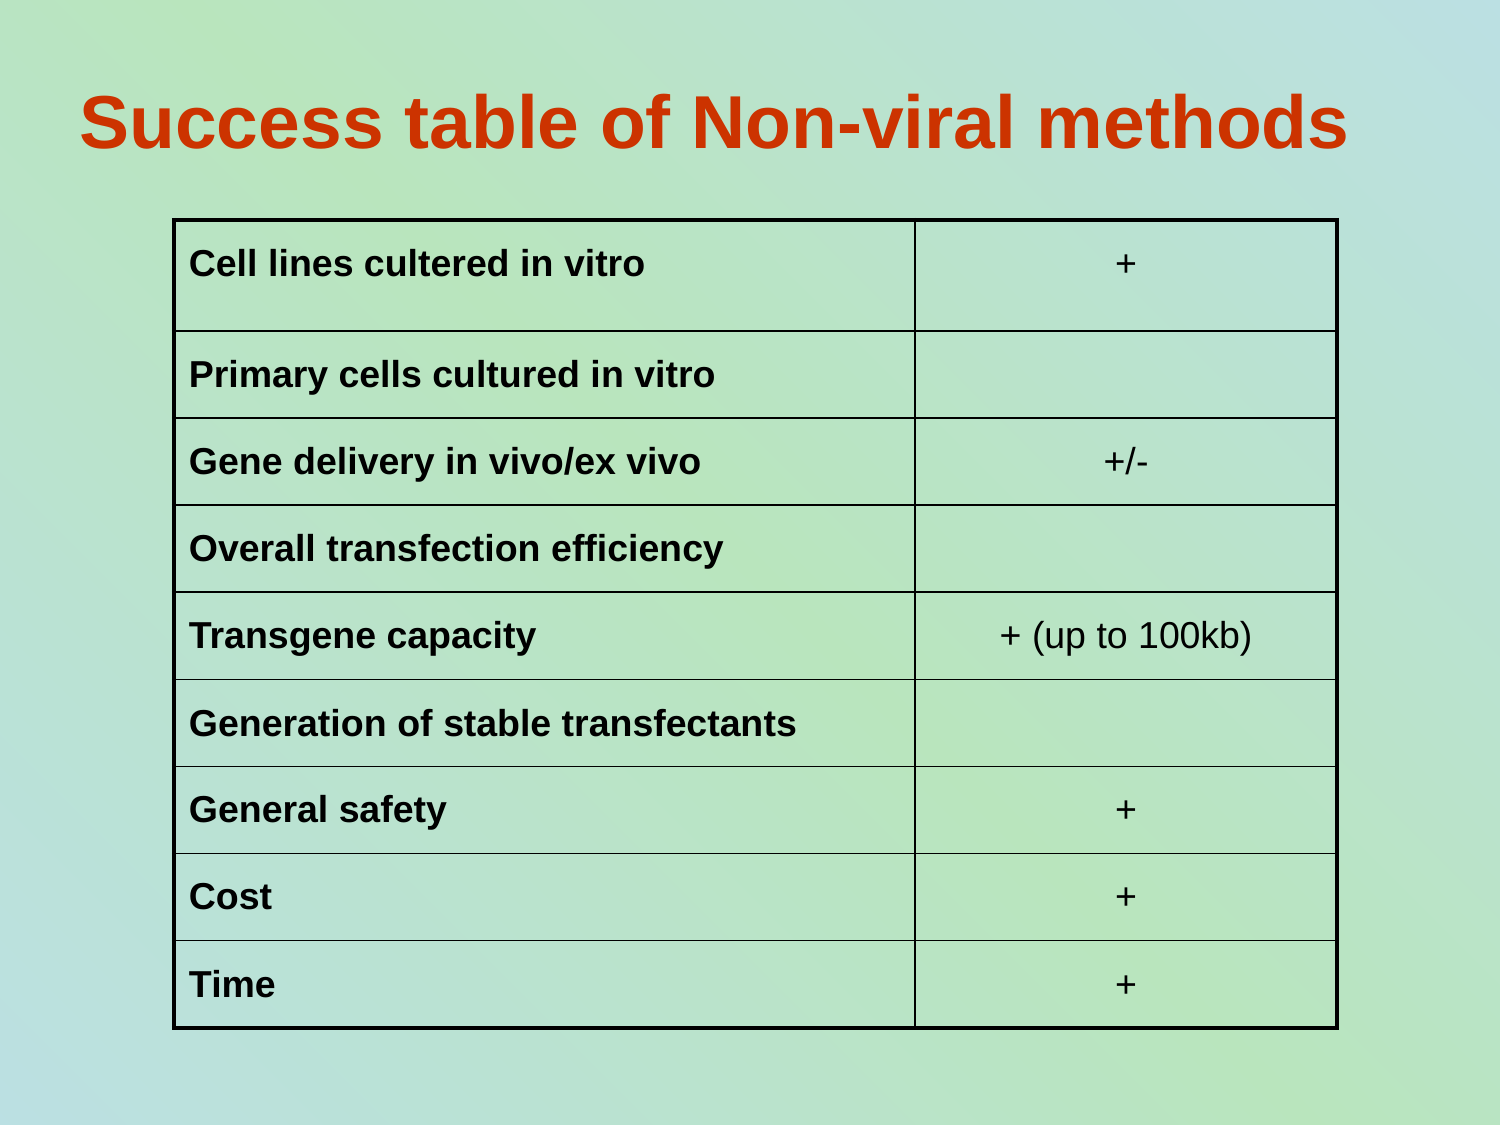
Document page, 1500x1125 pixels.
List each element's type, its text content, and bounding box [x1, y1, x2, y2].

table_header Cell lines cultered in vitro [176, 222, 914, 330]
table_cell Transgene capacity [176, 593, 914, 679]
table_cell General safety [176, 767, 914, 853]
text_box Success table of Non-viral methods [64, 66, 1500, 172]
table_cell [916, 680, 1335, 766]
table_cell +/- [916, 419, 1335, 504]
table_cell Generation of stable transfectants [176, 680, 914, 766]
table_cell Cost [176, 854, 914, 940]
table_cell Gene delivery in vivo/ex vivo [176, 419, 914, 504]
table_header + [916, 222, 1335, 330]
table_cell Primary cells cultured in vitro [176, 332, 914, 417]
table_cell Overall transfection efficiency [176, 506, 914, 591]
table_cell + [916, 854, 1335, 940]
table_cell + (up to 100kb) [916, 593, 1335, 679]
table_cell + [916, 941, 1335, 1026]
table_cell + [916, 767, 1335, 853]
table_cell Time [176, 941, 914, 1026]
table_cell [916, 506, 1335, 591]
table_cell [916, 332, 1335, 417]
